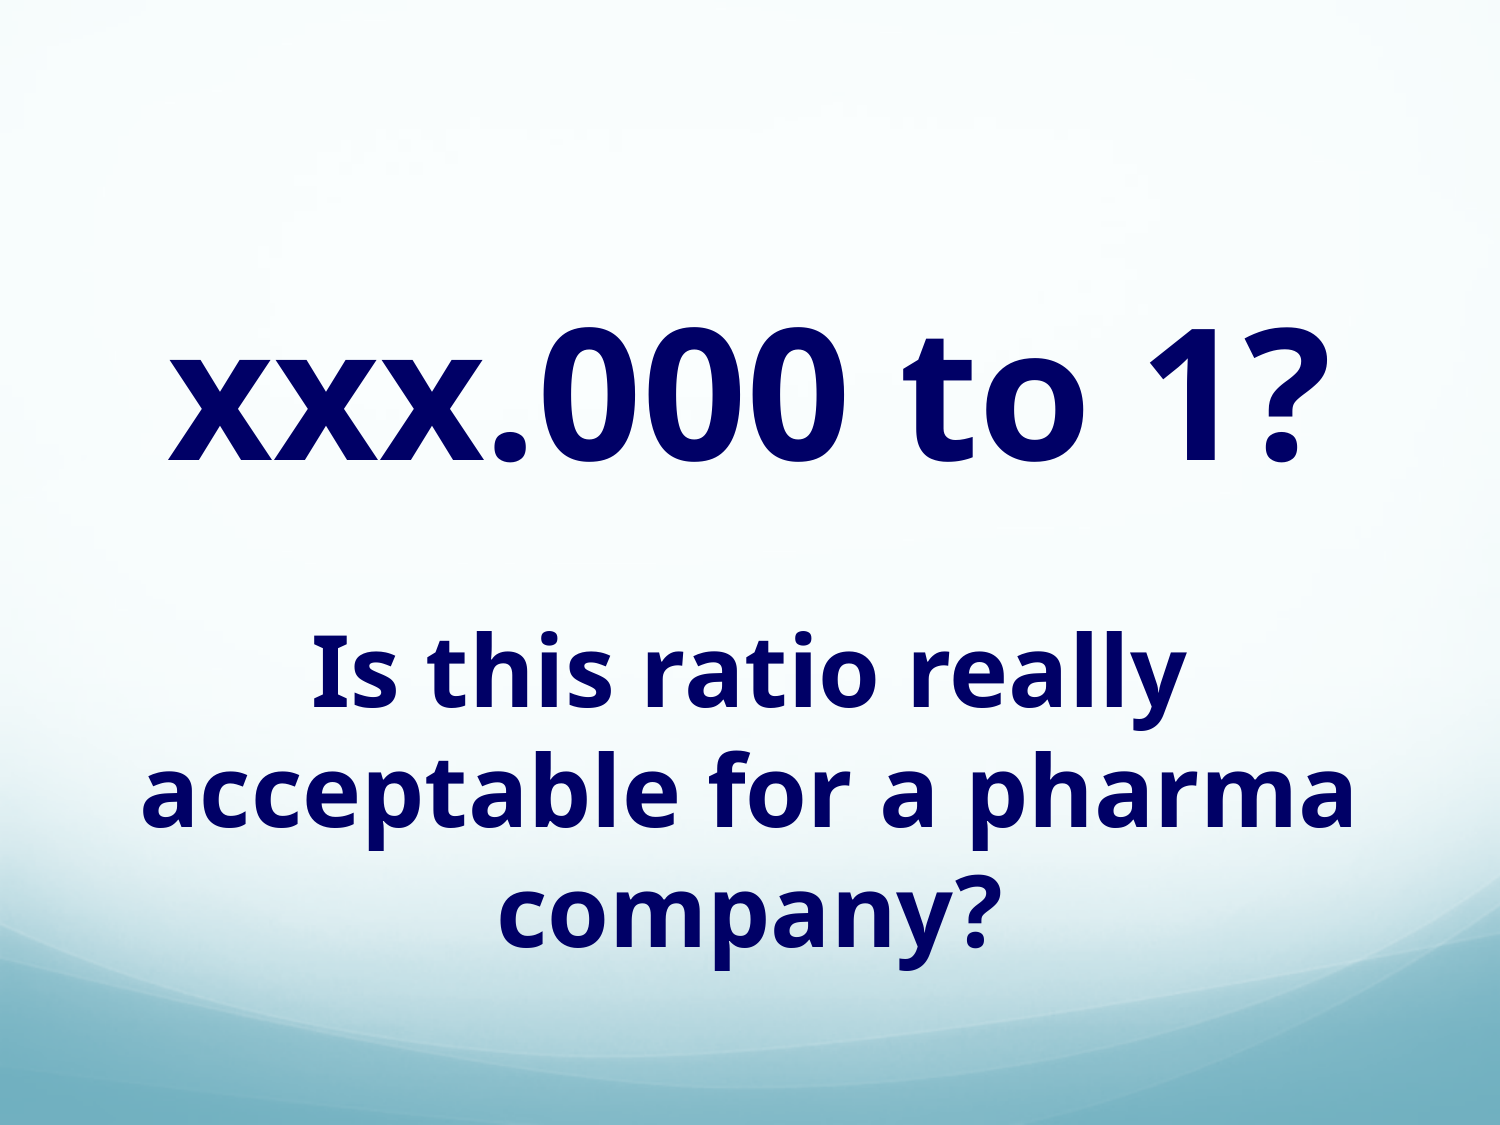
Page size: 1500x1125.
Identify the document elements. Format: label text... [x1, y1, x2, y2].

text_box xxx.000 to 1? Is this ratio really acceptable for a pharma company? [12, 269, 1488, 975]
